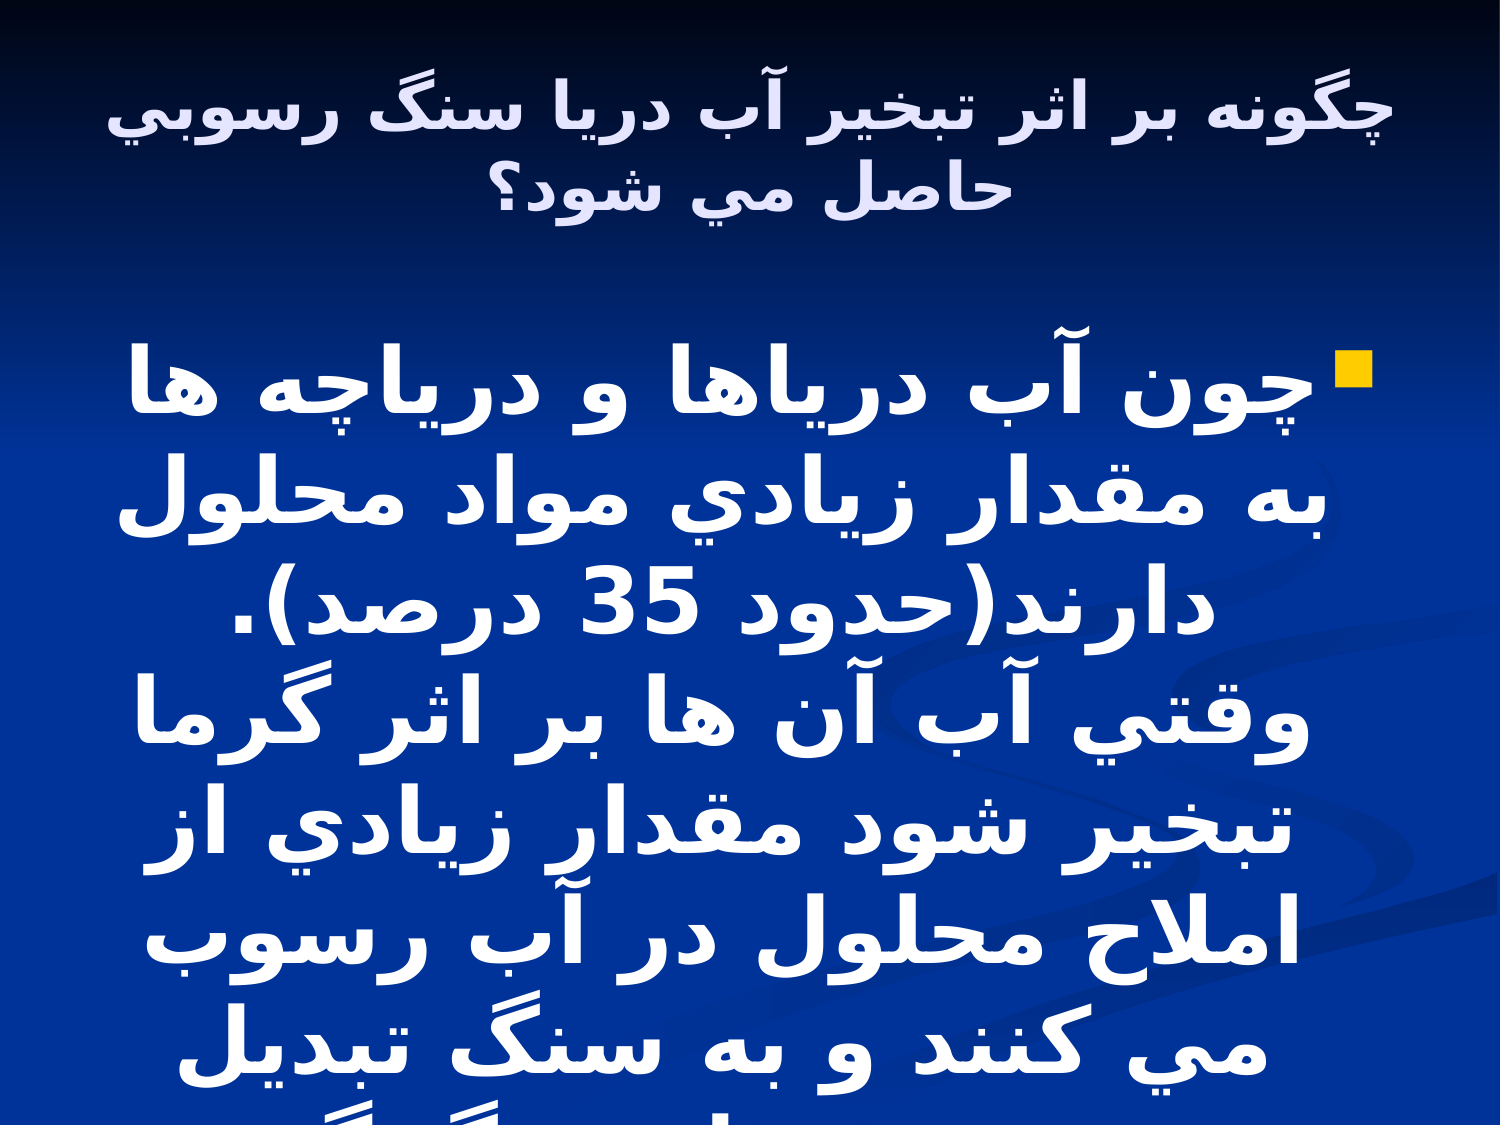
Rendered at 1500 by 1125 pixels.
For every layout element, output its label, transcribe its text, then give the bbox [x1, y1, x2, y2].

list چون آب درياها و درياچه ها به مقدار زيادي مواد محلول دارند(حدود 35 درصد). وقتي آب آن ها بر اثر گرما تبخير شود مقدار زيادي از املاح محلول در آب رسوب مي كنند و به سنگ تبديل مي شوند مثل سنگ گچ و سنگ نمك [76, 314, 1428, 1053]
title چگونه بر اثر تبخير آب دريا سنگ رسوبي حاصل مي شود؟ [76, 113, 1428, 254]
